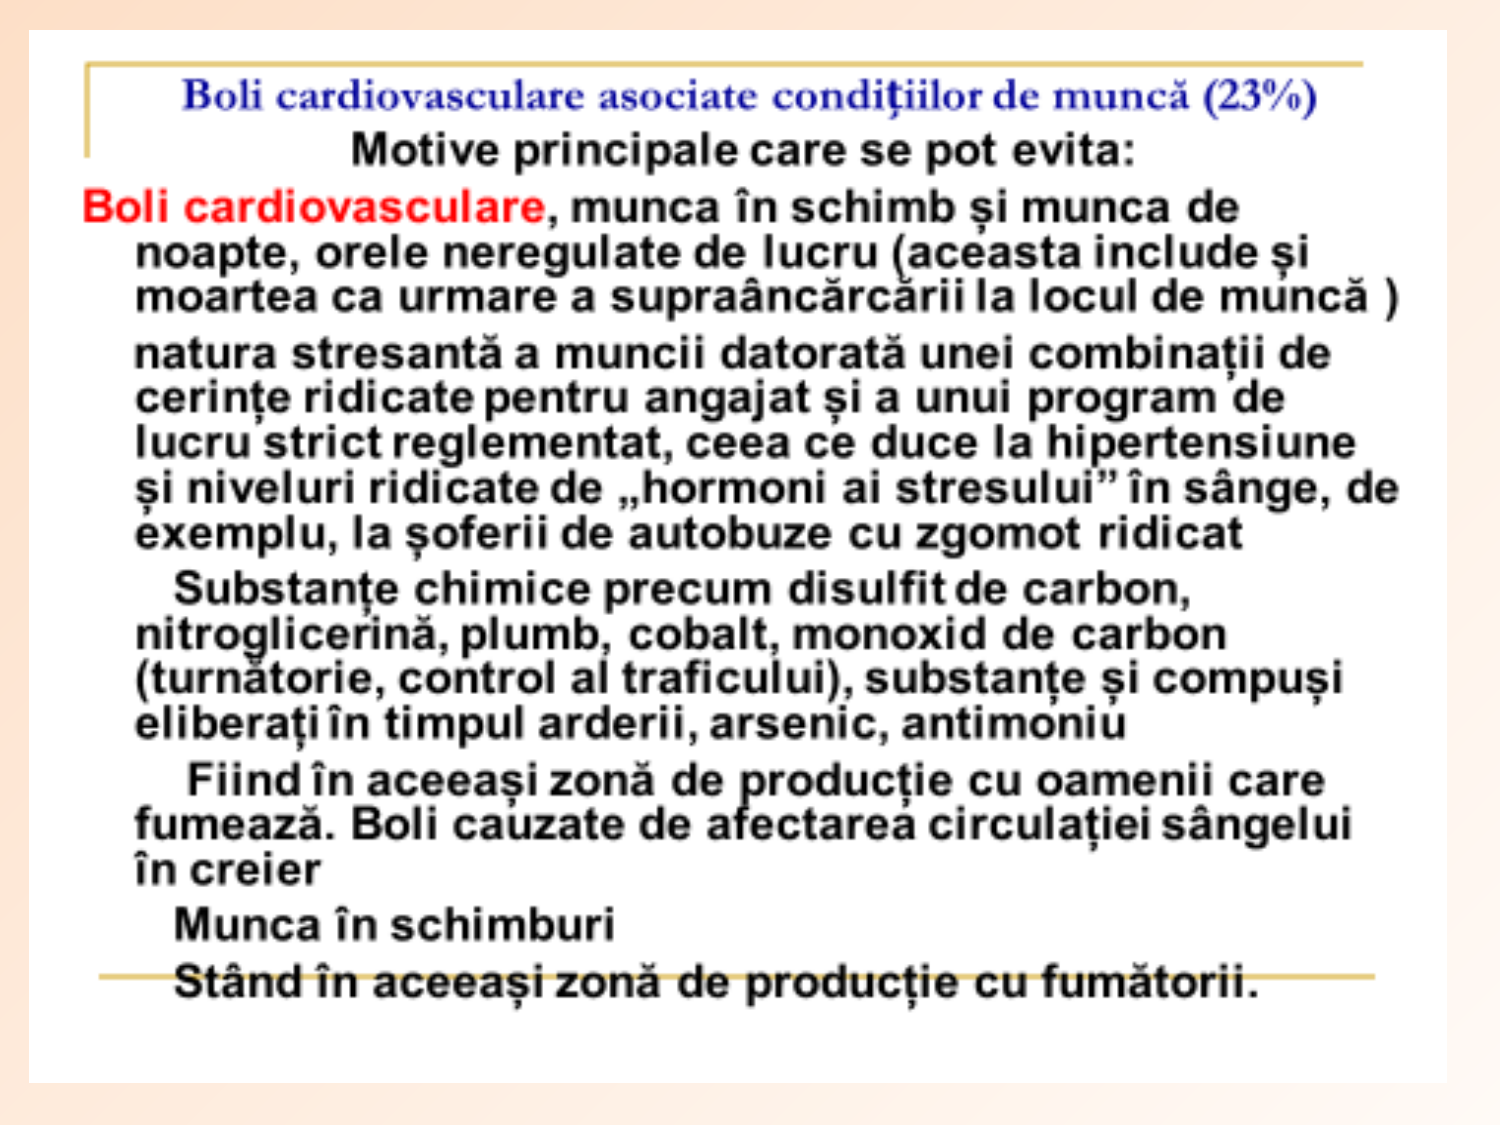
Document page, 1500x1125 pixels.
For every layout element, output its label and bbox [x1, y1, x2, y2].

picture [29, 30, 1448, 1083]
